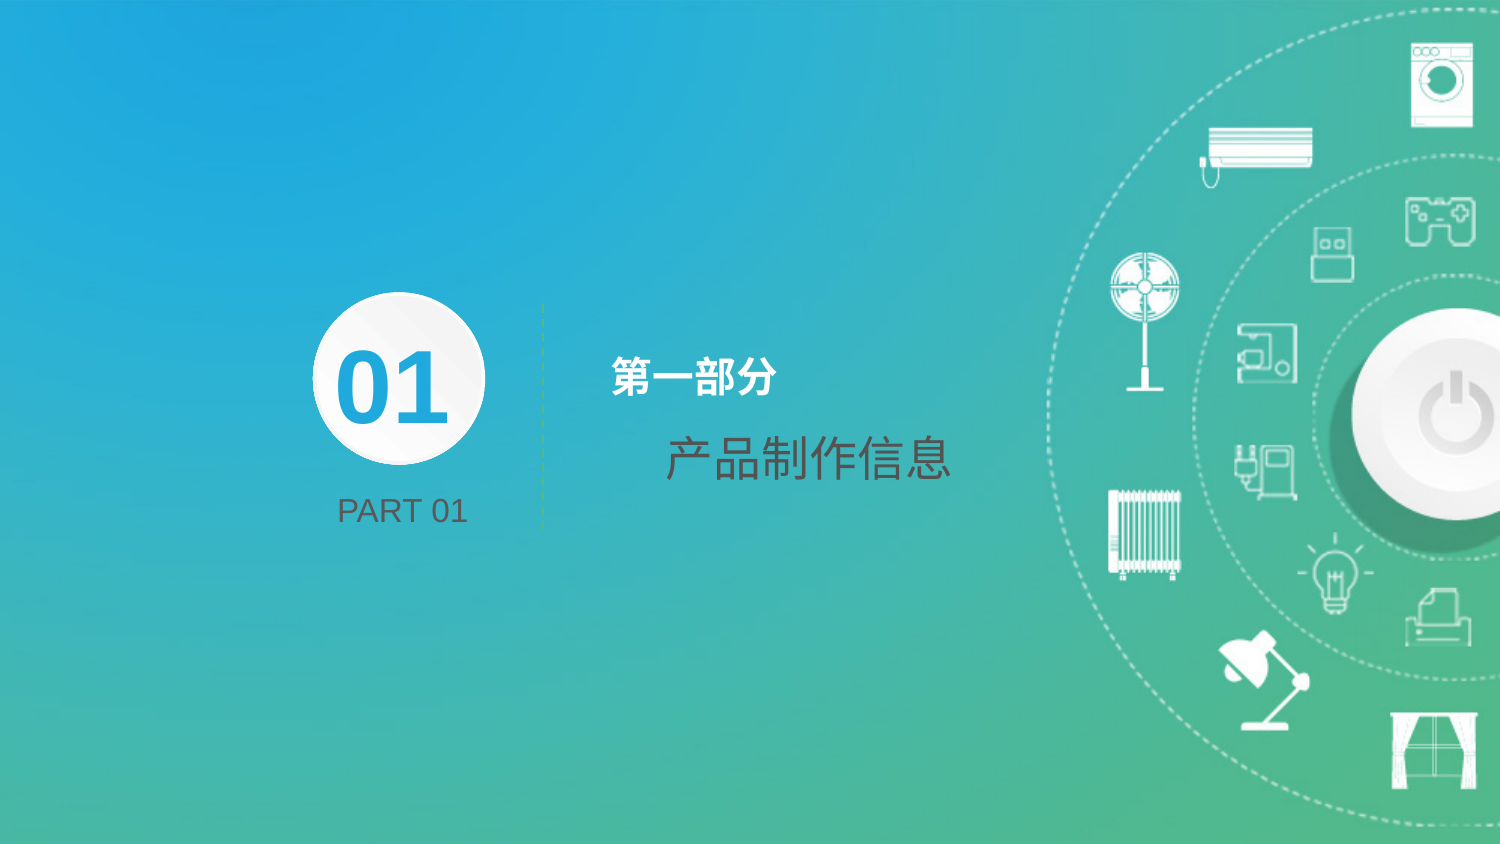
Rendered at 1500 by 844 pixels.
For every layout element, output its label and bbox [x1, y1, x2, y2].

text_box [312, 292, 486, 465]
picture [0, 0, 1500, 844]
